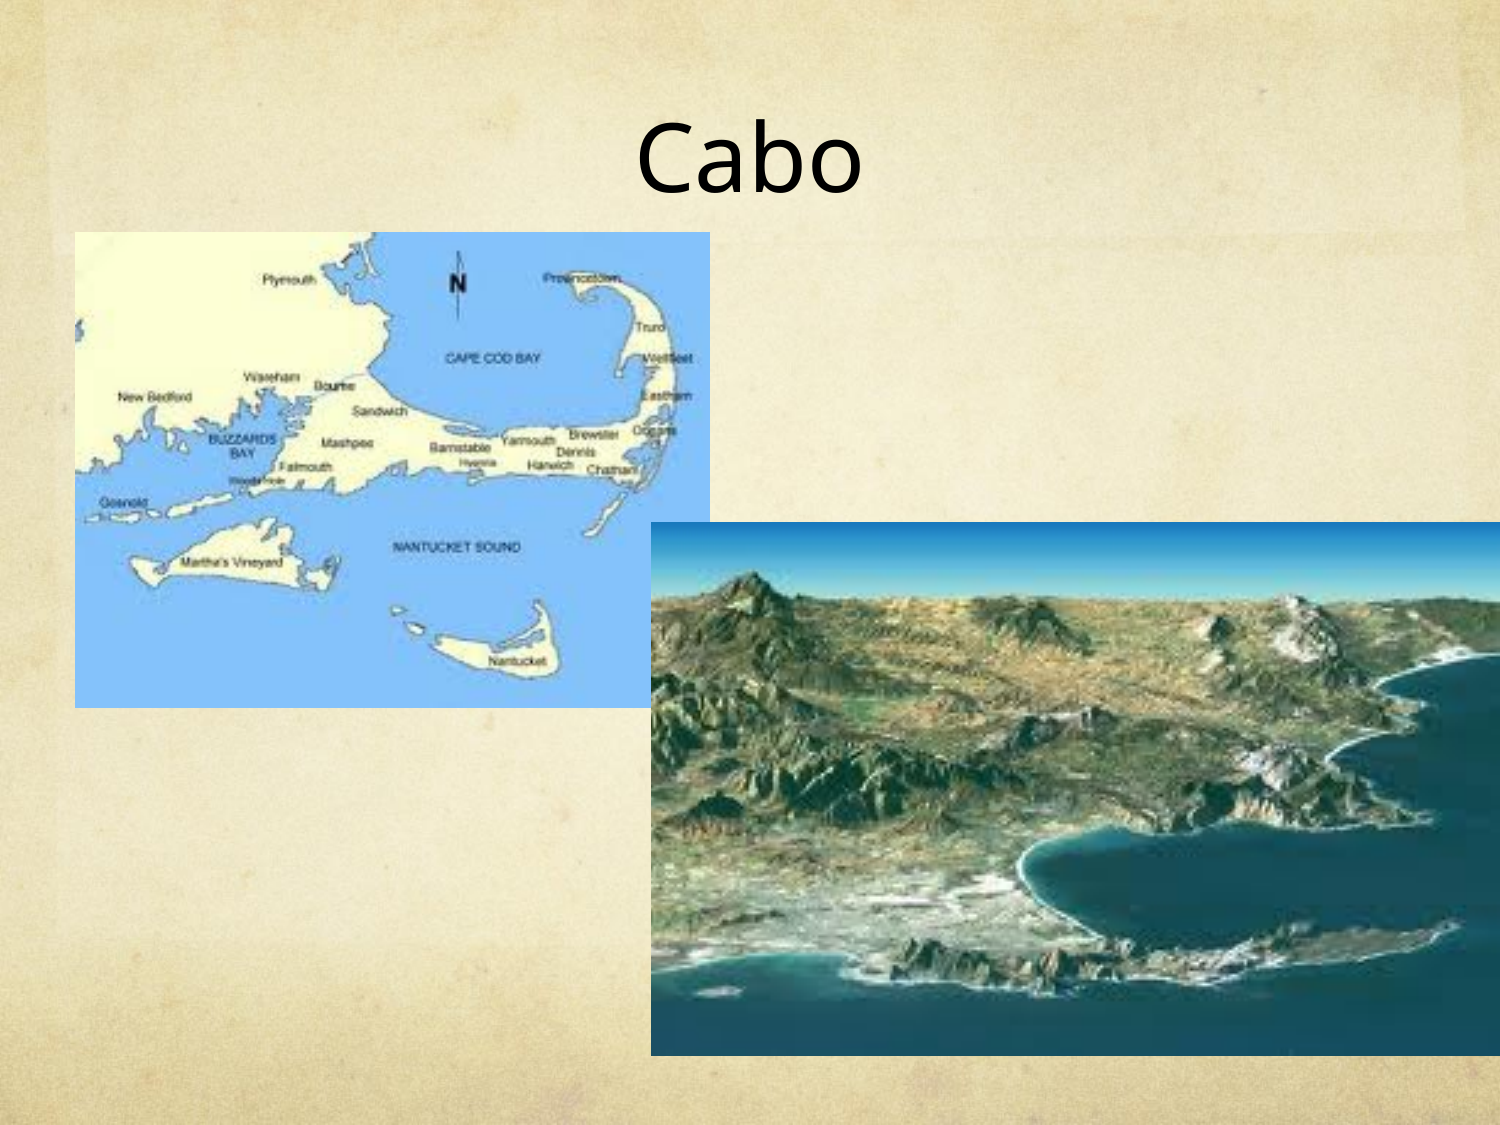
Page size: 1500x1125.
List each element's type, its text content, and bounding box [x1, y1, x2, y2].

title Cabo [150, 82, 1350, 225]
picture [0, 0, 1500, 1125]
